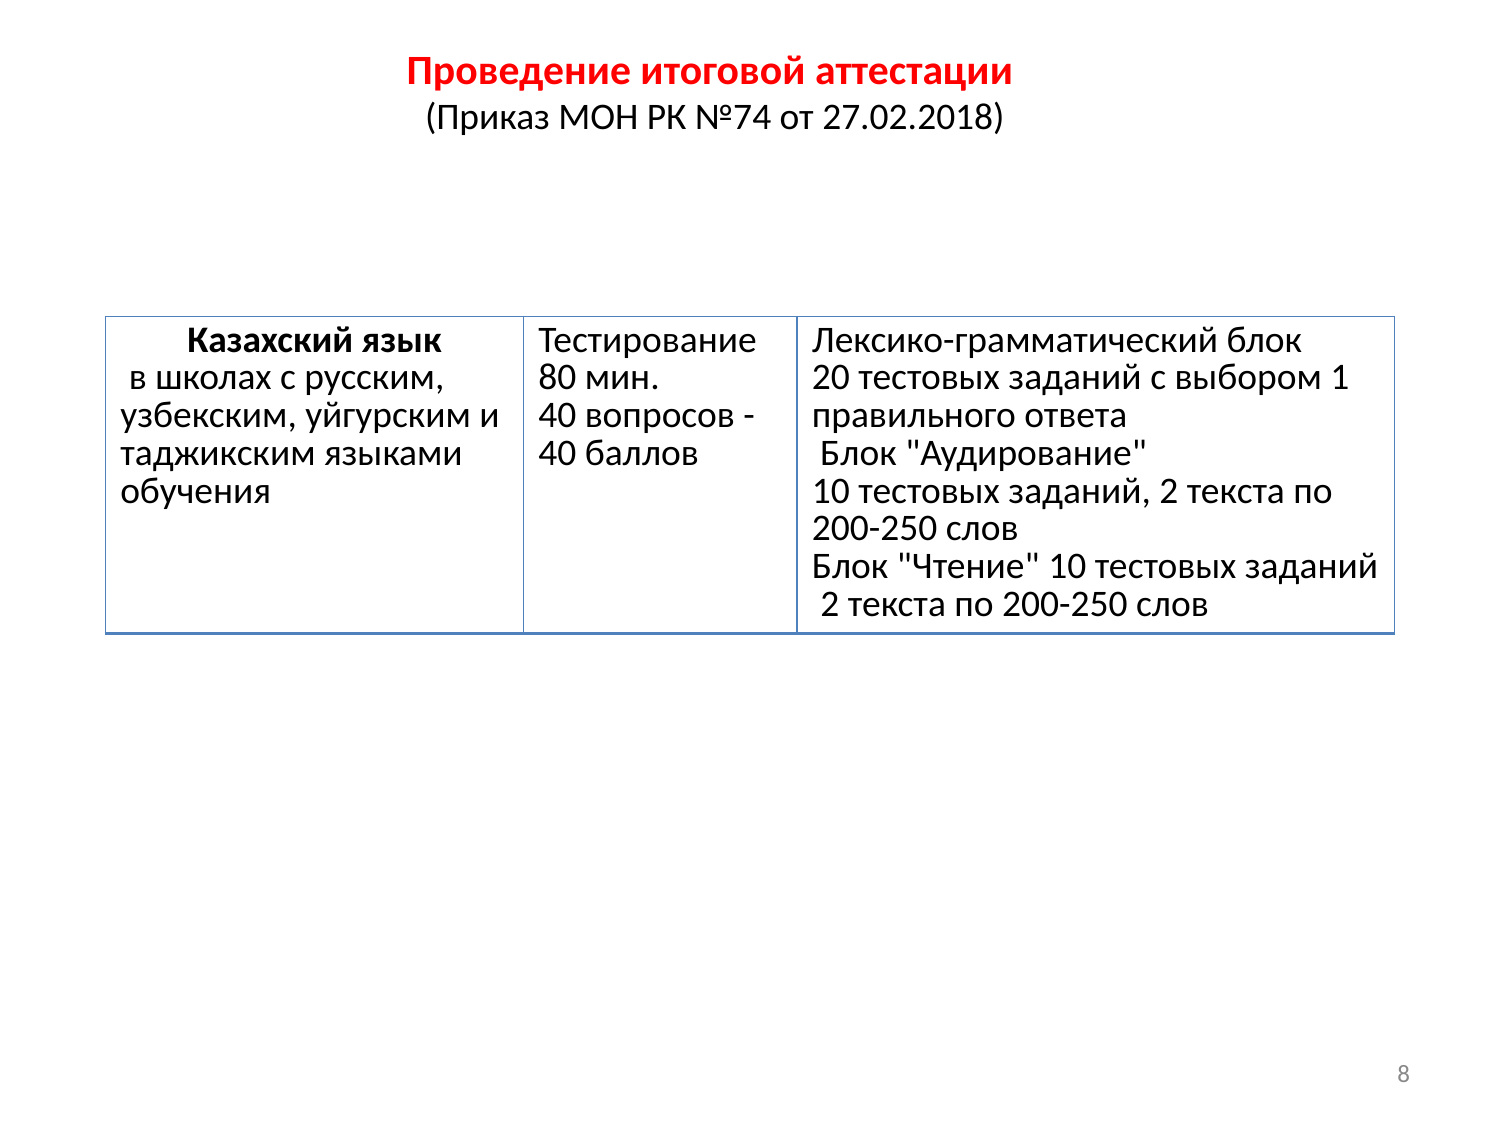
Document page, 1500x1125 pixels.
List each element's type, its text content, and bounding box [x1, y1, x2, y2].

slide_number 8 [1074, 1042, 1425, 1103]
table_header Тестирование 80 мин. 40 вопросов - 40 баллов [524, 317, 796, 632]
text_box Проведение итоговой аттестации (Приказ МОН РК №74 от 27.02.2018) [339, 35, 1090, 190]
table_header Лексико-грамматический блок 20 тестовых заданий с выбором 1 правильного ответа Блок "Аудирование" 10 тестовых заданий, 2 текста по 200-250 слов Блок "Чтение" 10 тестовых заданий 2 текста по 200-250 слов [798, 317, 1394, 632]
table_header Казахский язык в школах с русским, узбекским, уйгурским и таджикским языками обучения [106, 317, 523, 632]
